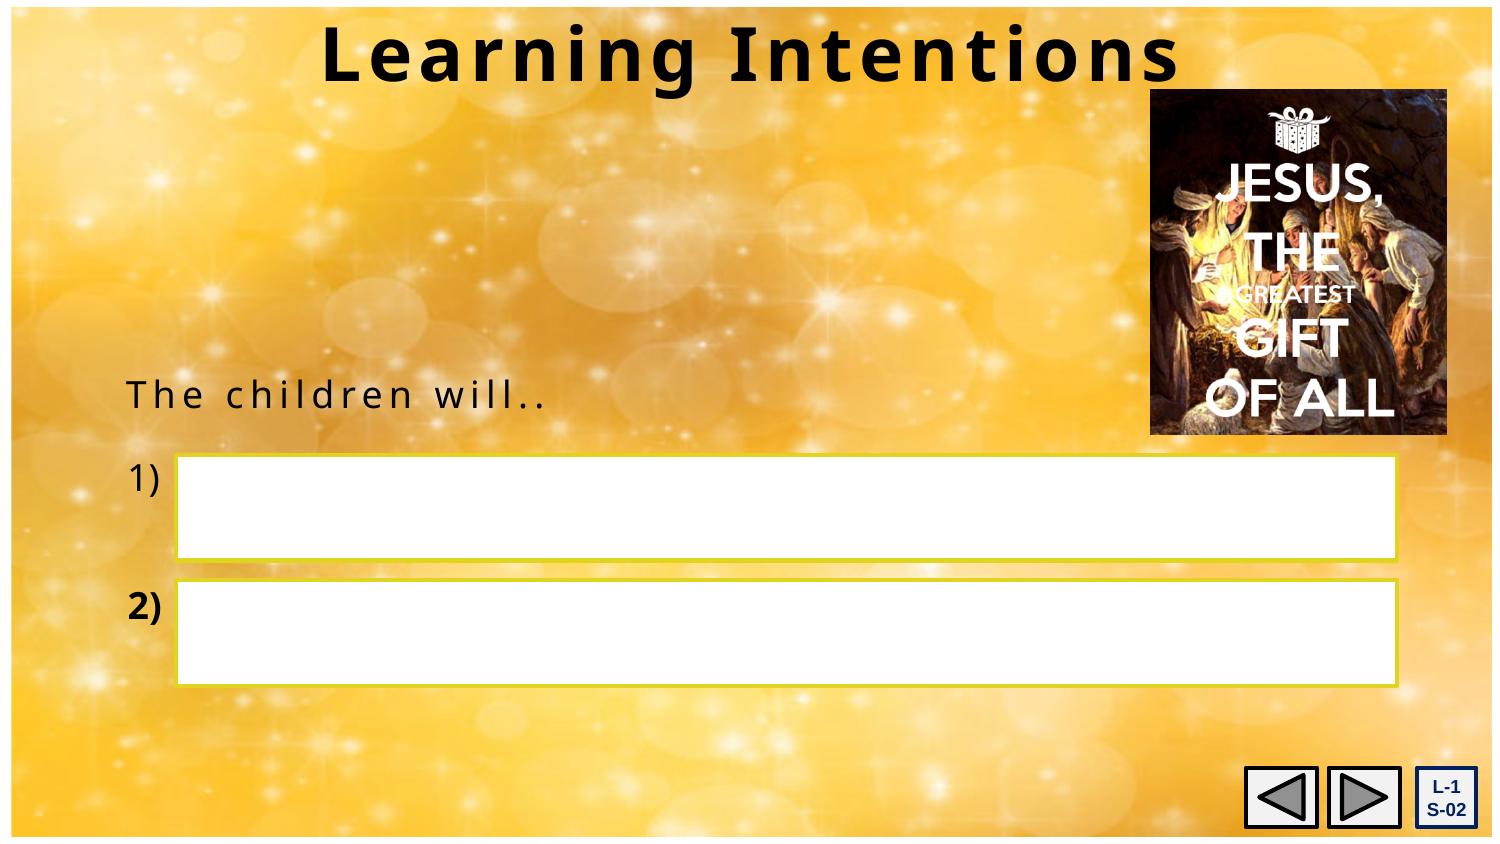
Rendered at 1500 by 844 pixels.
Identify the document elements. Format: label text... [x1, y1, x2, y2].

text_box [174, 453, 1399, 563]
text_box [9, 104, 1494, 839]
text_box recognise that Jesus is God’s greatest gift to all people. [176, 448, 1447, 554]
text_box [1327, 766, 1402, 829]
text_box 2) [113, 574, 177, 635]
text_box The children will.. [111, 363, 780, 424]
text_box [174, 578, 1399, 688]
text_box L-1 S-02 [1417, 767, 1477, 827]
text_box 1) [112, 446, 175, 507]
text_box Learning Intentions [0, 0, 1500, 104]
text_box explain the reason why people give gifts at Christmas. [177, 574, 1446, 680]
picture [1150, 88, 1447, 436]
text_box [1244, 766, 1319, 829]
